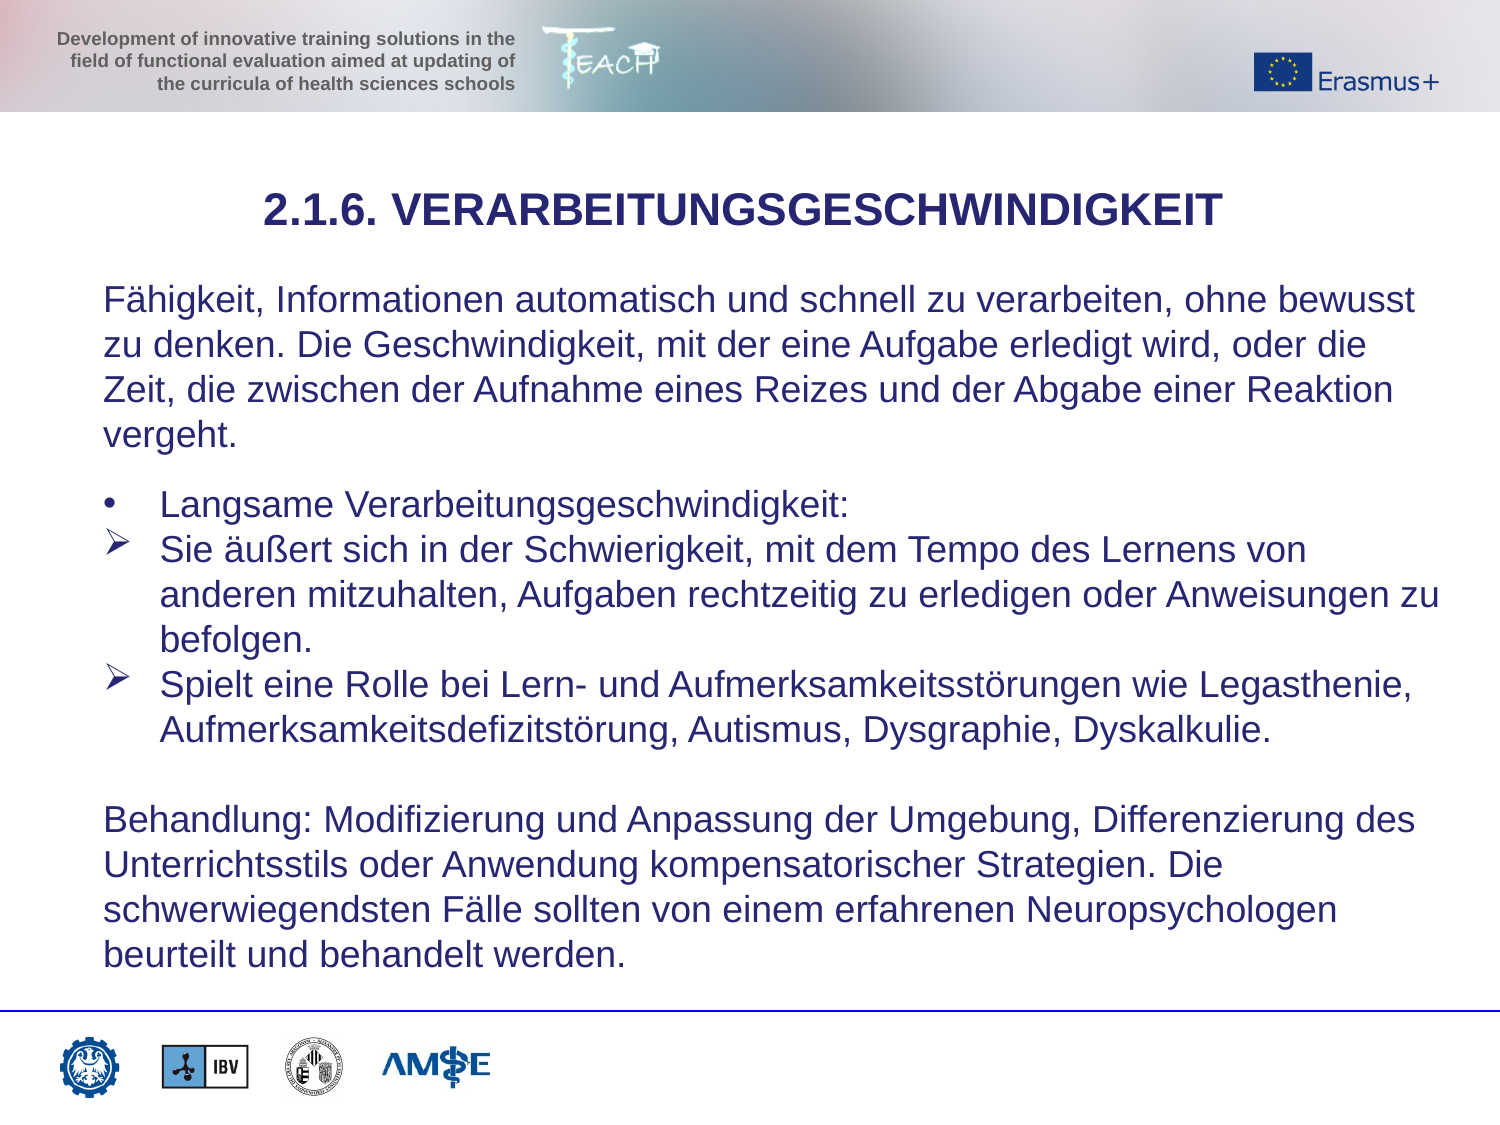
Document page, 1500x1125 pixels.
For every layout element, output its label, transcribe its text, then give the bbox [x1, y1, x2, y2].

picture [53, 1035, 126, 1099]
text_box Fähigkeit, Informationen automatisch und schnell zu verarbeiten, ohne bewusst zu denken. Die Geschwindigkeit, mit der eine Aufgabe erledigt wird, oder die Zeit, die zwischen der Aufnahme eines Reizes und der Abgabe einer Reaktion vergeht. Langsame Verarbeitungsgeschwindigkeit: Sie äußert sich in der Schwierigkeit, mit dem Tempo des Lernens von anderen mitzuhalten, Aufgaben rechtzeitig zu erledigen oder Anweisungen zu befolgen. Spielt eine Rolle bei Lern- und Aufmerksamkeitsstörungen wie Legasthenie, Aufmerksamkeitsdefizitstörung, Autismus, Dysgraphie, Dyskalkulie. Behandlung: Modifizierung und Anpassung der Umgebung, Differenzierung des Unterrichtsstils oder Anwendung kompensatorischer Strategien. Die schwerwiegendsten Fälle sollten von einem erfahrenen Neuropsychologen beurteilt und behandelt werden. [88, 267, 1459, 1027]
picture [284, 1036, 344, 1097]
picture [161, 1044, 249, 1089]
text_box 2.1.6. VERARBEITUNGSGESCHWINDIGKEIT [100, 172, 1388, 243]
picture [0, 1, 1500, 112]
picture [379, 1044, 491, 1089]
